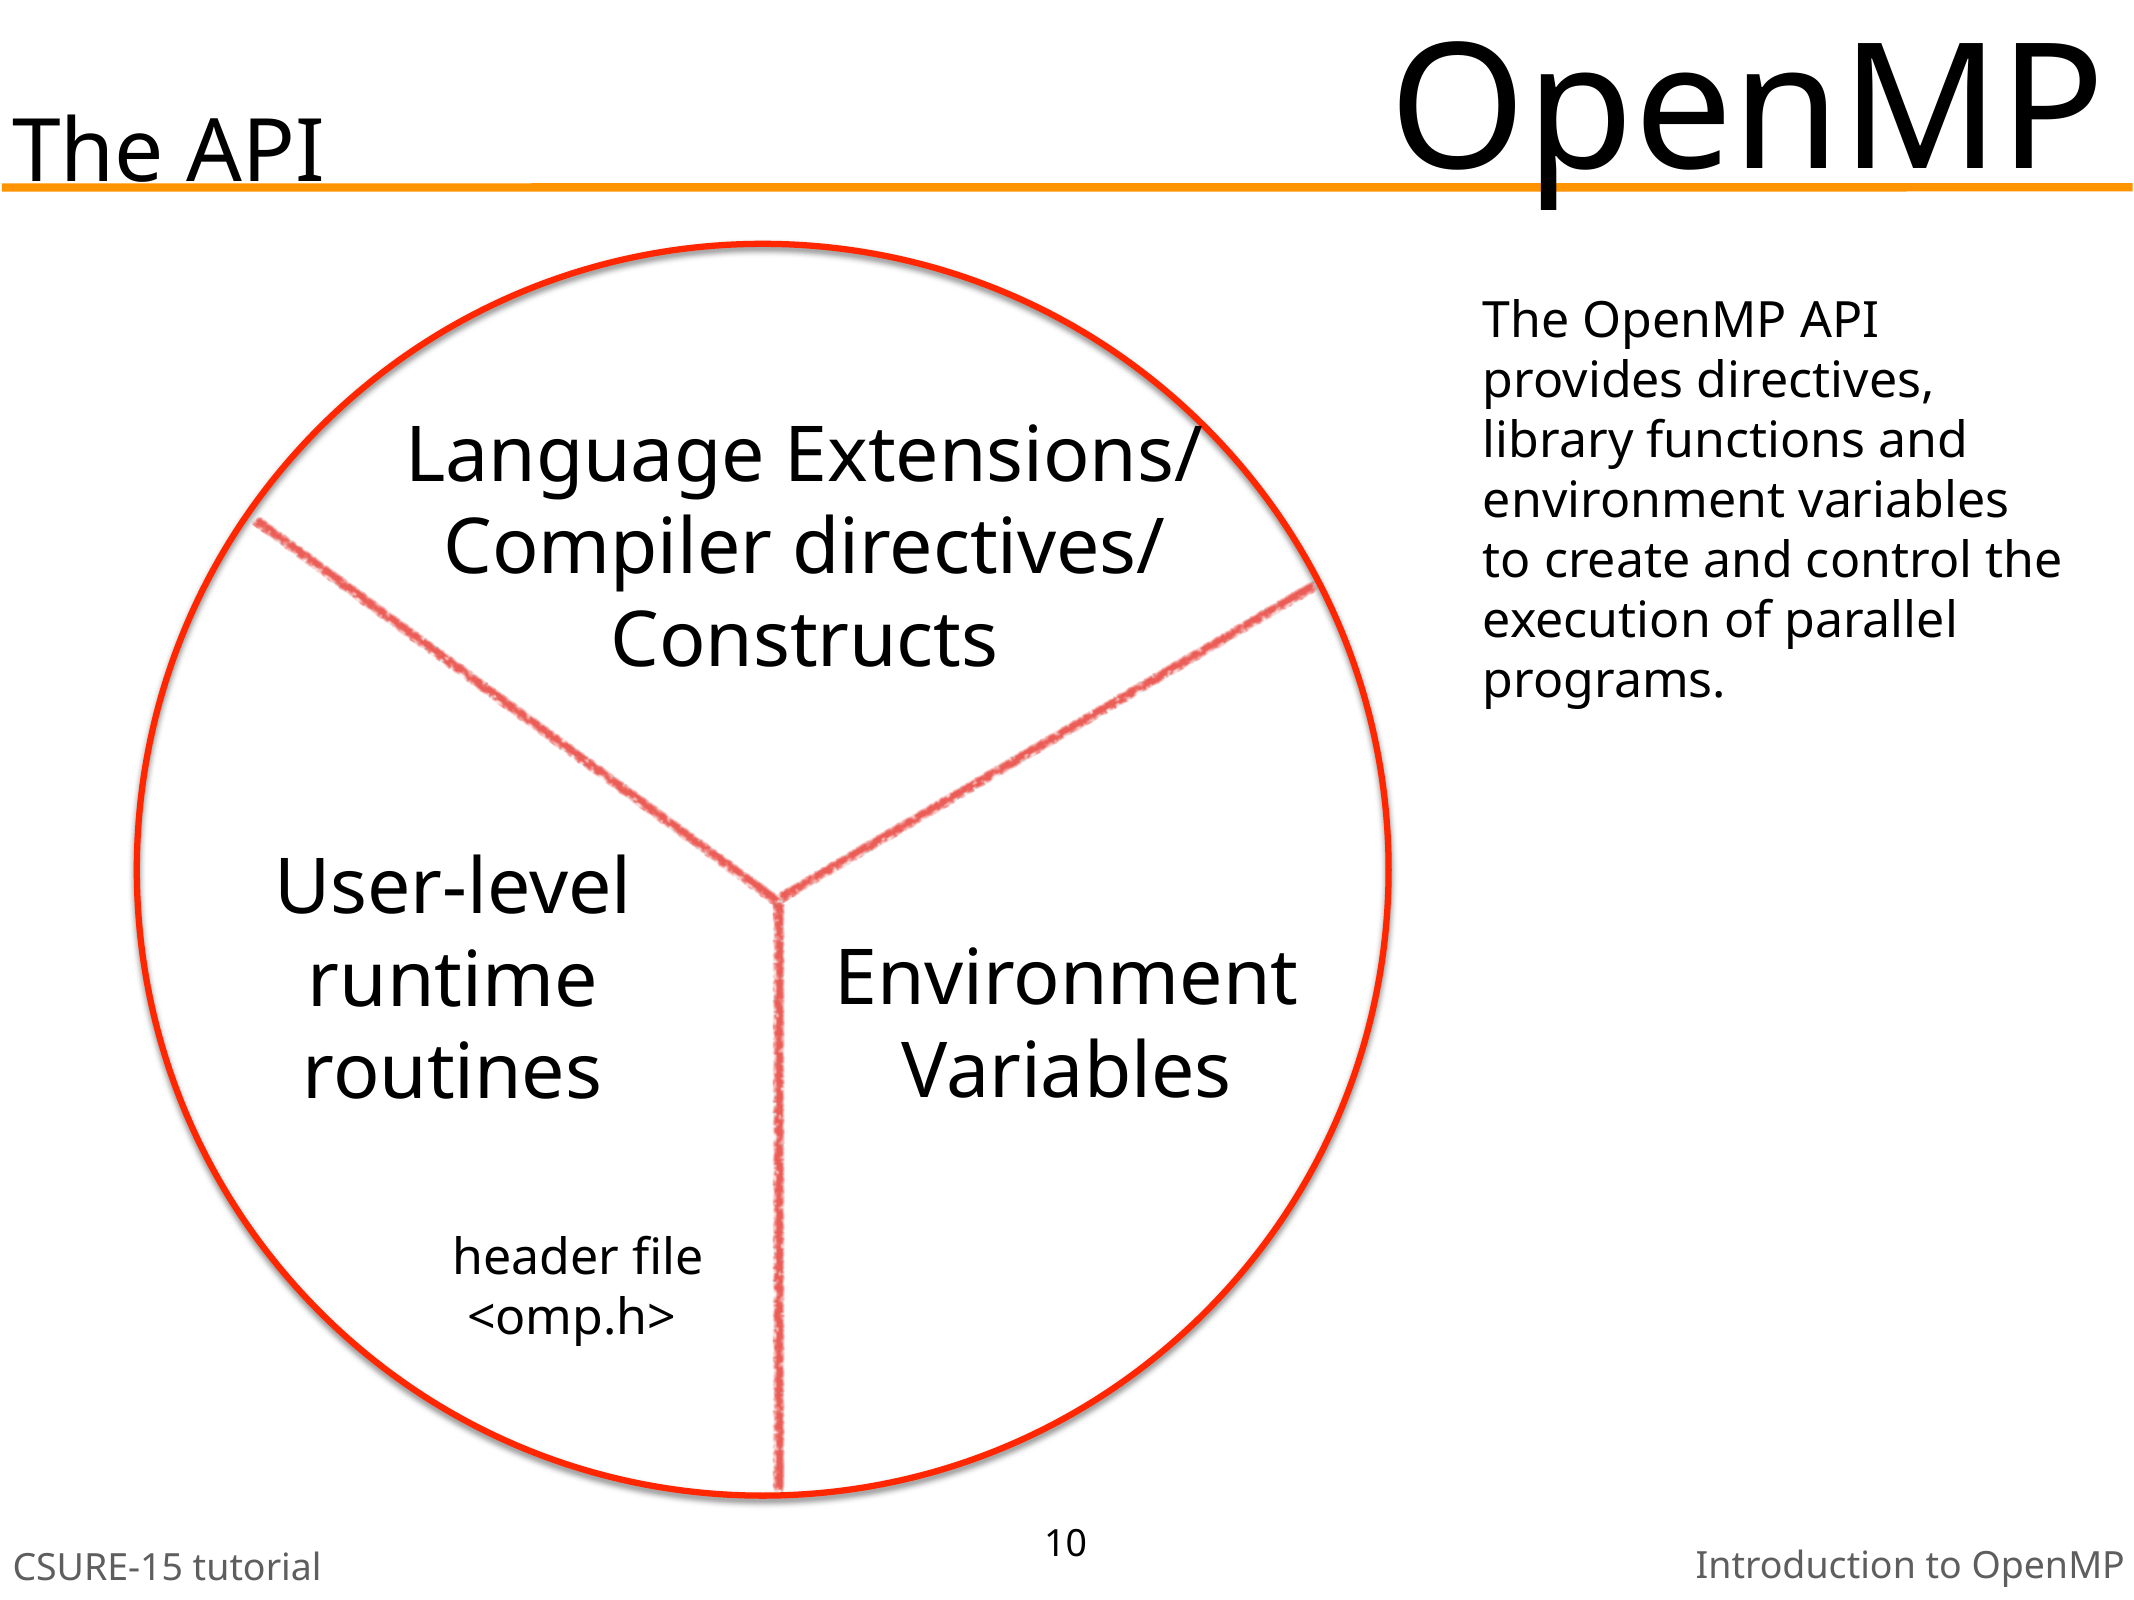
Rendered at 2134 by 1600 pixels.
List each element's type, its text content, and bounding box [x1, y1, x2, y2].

picture [185, 690, 849, 828]
text_box User-level runtime routines [198, 828, 707, 1123]
picture [247, 512, 397, 630]
text_box [785, 589, 1389, 1496]
text_box The OpenMP API provides directives, library functions and environment variables to create and control the execution of parallel programs. [1474, 278, 2073, 716]
text_box [136, 243, 1171, 1496]
text_box Environment Variables [812, 919, 1321, 1121]
slide_number 10 [1036, 1518, 1095, 1580]
text_box [1213, 435, 1317, 637]
text_box The API [3, 86, 835, 208]
picture [1213, 578, 1323, 651]
picture [730, 690, 1365, 900]
text_box header file <omp.h> [386, 1215, 757, 1353]
title OpenMP [97, 0, 2116, 205]
picture [476, 844, 1081, 1497]
text_box Language Extensions/ Compiler directives/ Constructs [397, 395, 1213, 690]
